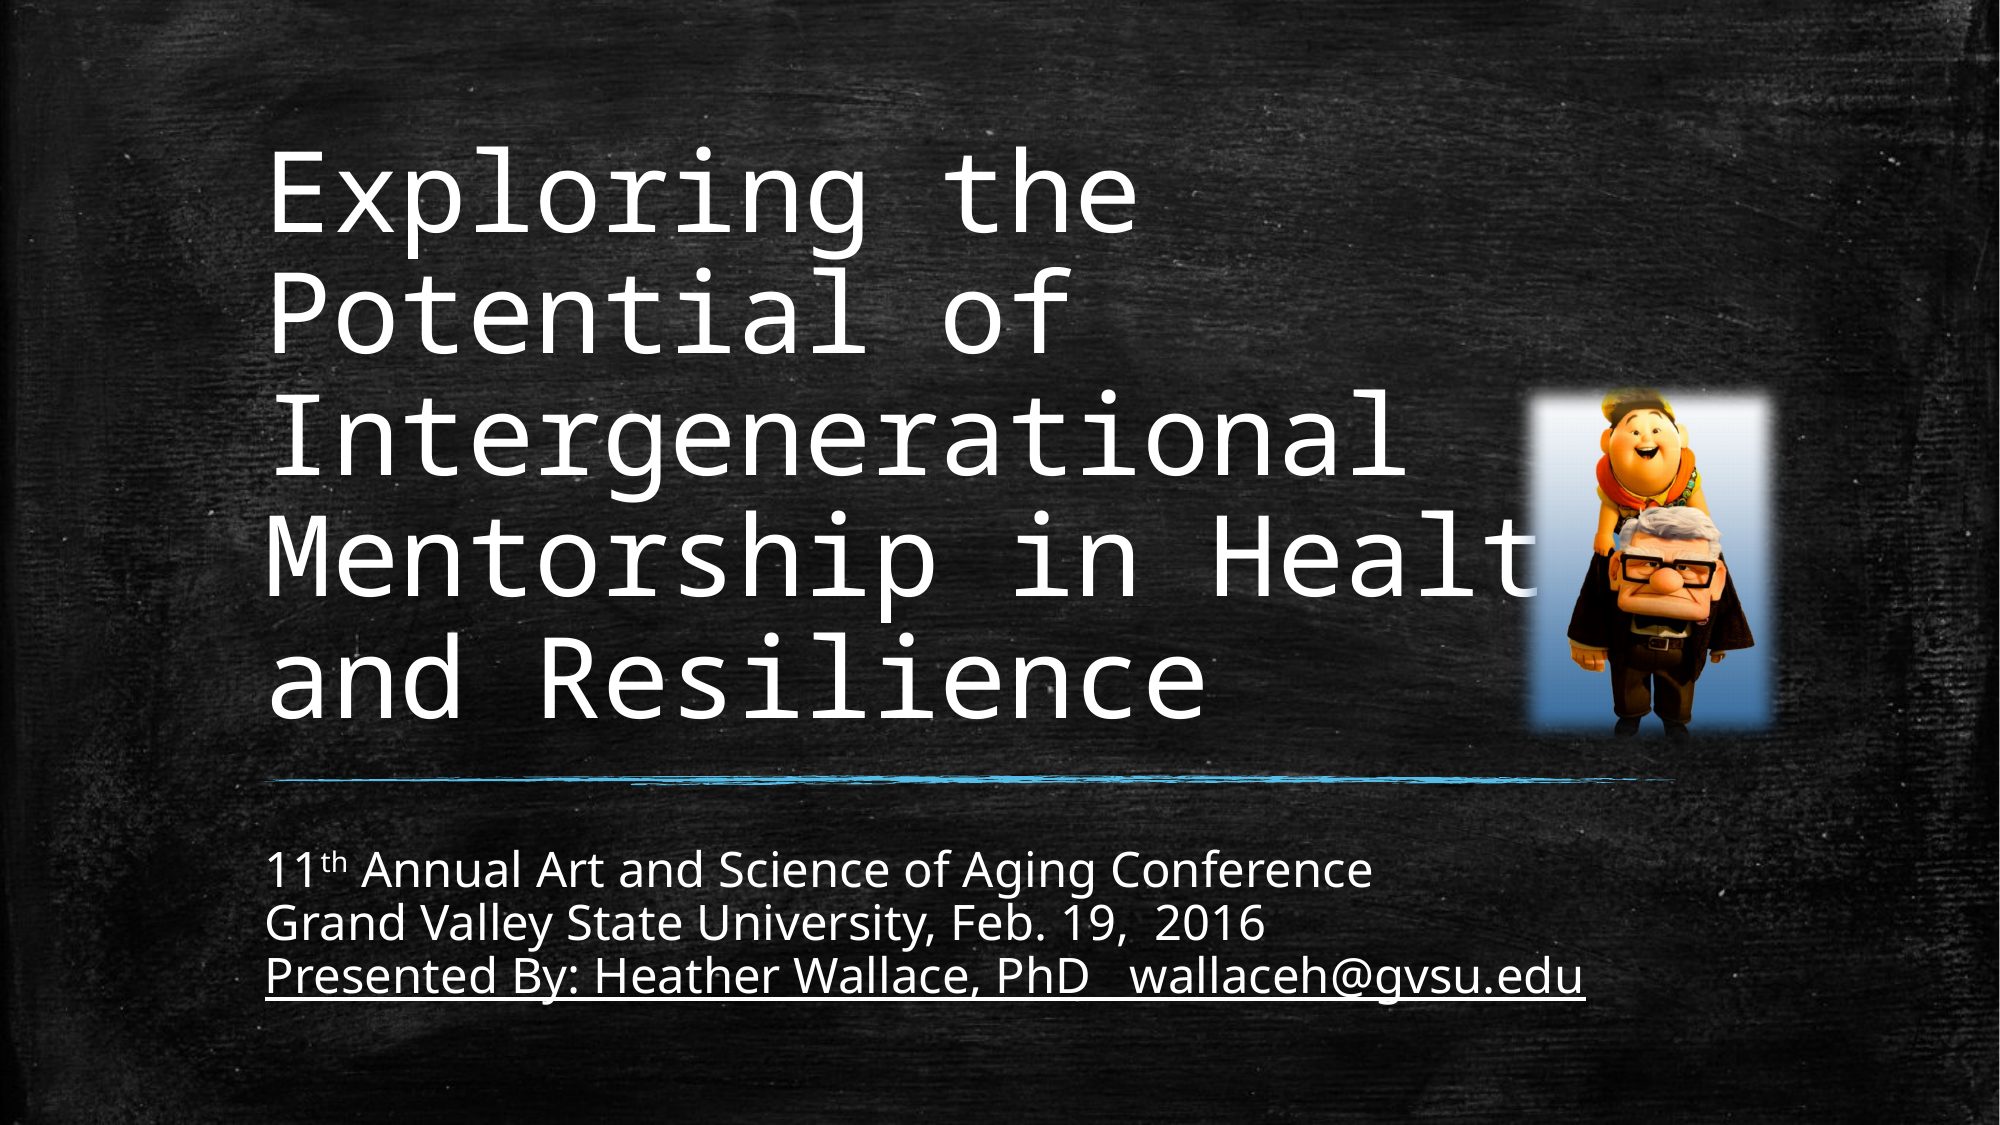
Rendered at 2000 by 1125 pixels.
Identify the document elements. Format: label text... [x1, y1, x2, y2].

picture [1512, 377, 1788, 745]
subtitle 11th Annual Art and Science of Aging Conference Grand Valley State University, Feb. 19, 2016 Presented By: Heather Wallace, PhD wallaceh@gvsu.edu [249, 837, 1750, 1013]
title Exploring the Potential of Intergenerational Mentorship in Health and Resilience [249, 312, 1750, 750]
